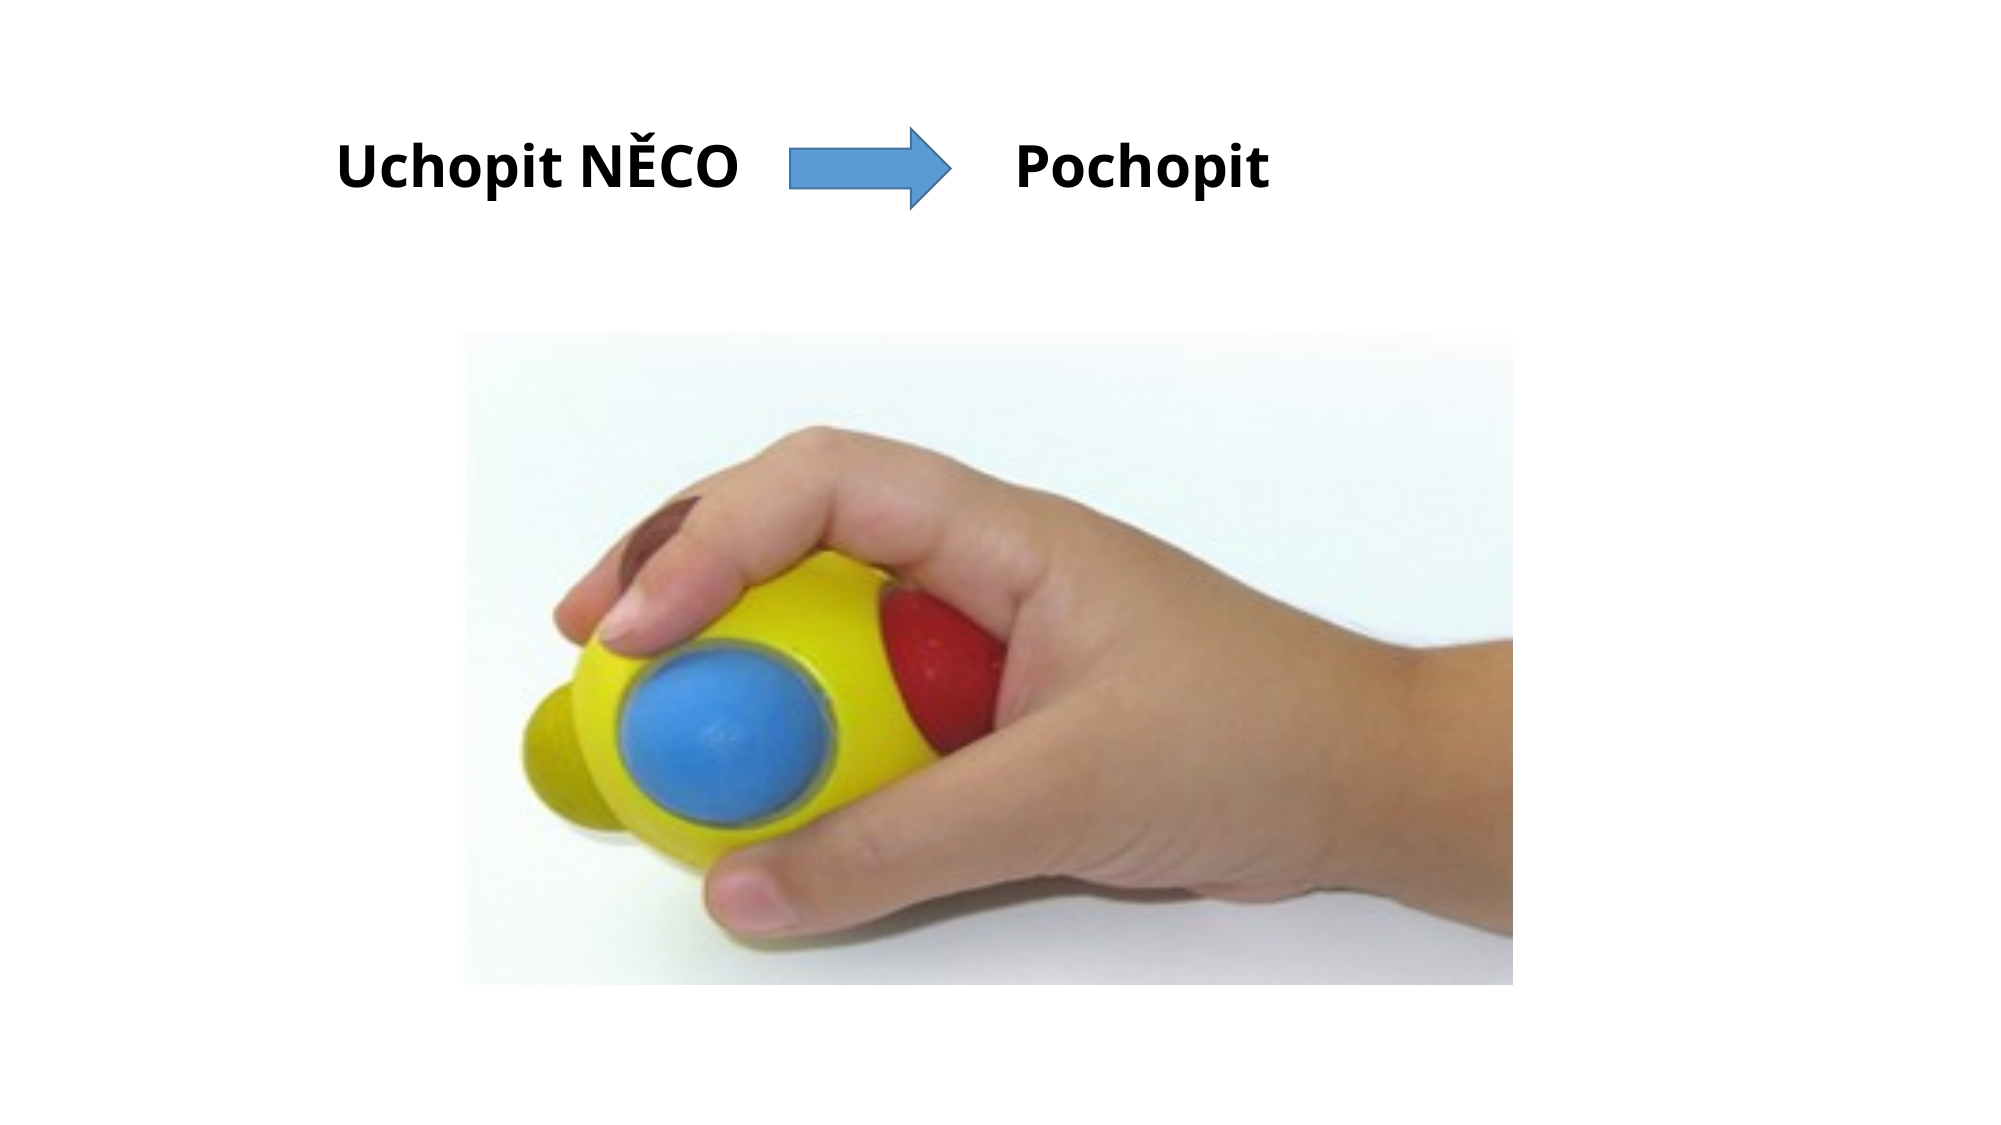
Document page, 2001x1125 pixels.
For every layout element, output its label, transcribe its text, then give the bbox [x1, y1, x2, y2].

text_box [789, 126, 953, 211]
title Uchopit NĚCO Pochopit [137, 59, 1863, 278]
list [460, 331, 1513, 985]
